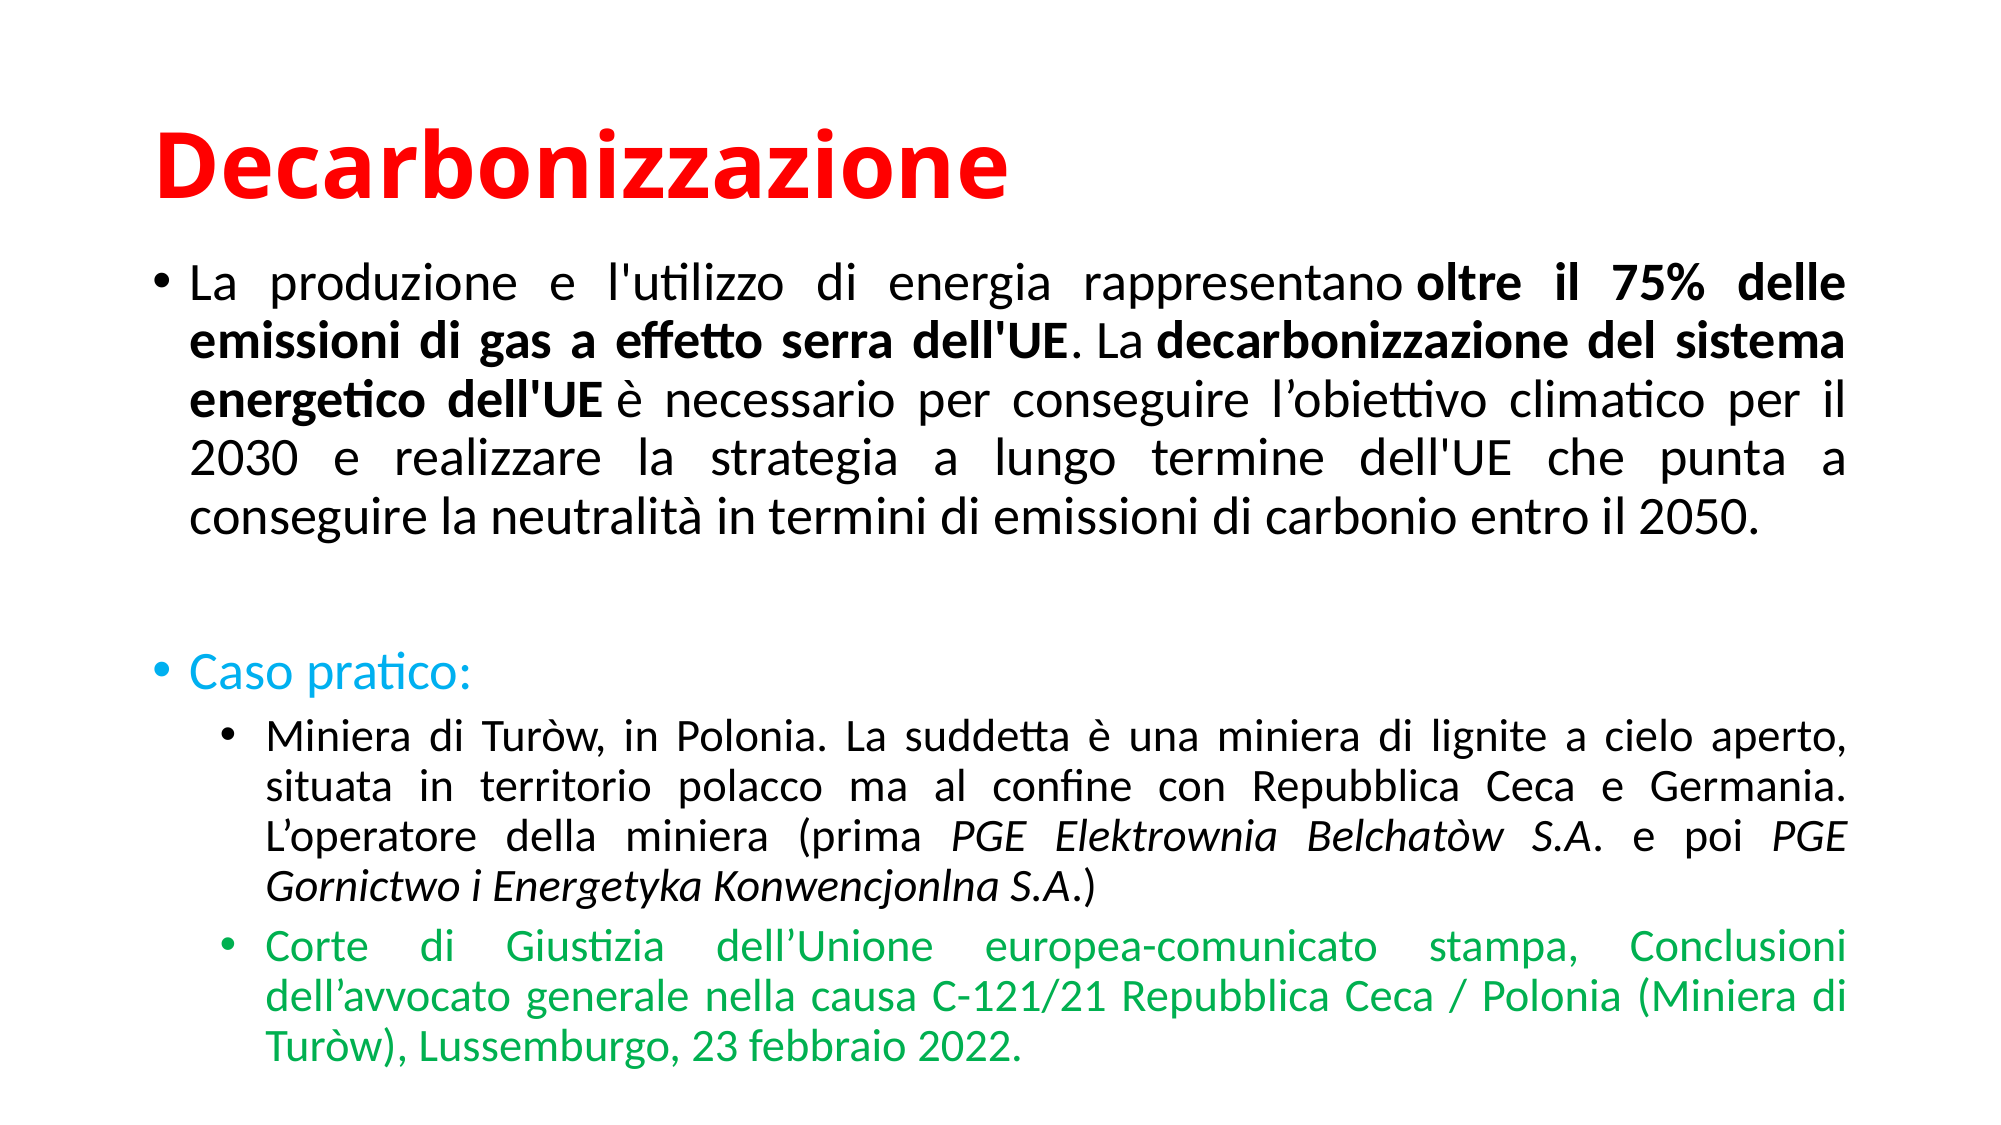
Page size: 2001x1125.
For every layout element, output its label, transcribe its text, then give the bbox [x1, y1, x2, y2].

list La produzione e l'utilizzo di energia rappresentano oltre il 75% delle emissioni di gas a effetto serra dell'UE. La decarbonizzazione del sistema energetico dell'UE è necessario per conseguire l’obiettivo climatico per il 2030 e realizzare la strategia a lungo termine dell'UE che punta a conseguire la neutralità in termini di emissioni di carbonio entro il 2050. Caso pratico: Miniera di Turòw, in Polonia. La suddetta è una miniera di lignite a cielo aperto, situata in territorio polacco ma al confine con Repubblica Ceca e Germania. L’operatore della miniera (prima PGE Elektrownia Belchatòw S.A. e poi PGE Gornictwo i Energetyka Konwencjonlna S.A.) Corte di Giustizia dell’Unione europea-comunicato stampa, Conclusioni dell’avvocato generale nella causa C-121/21 Repubblica Ceca / Polonia (Miniera di Turòw), Lussemburgo, 23 febbraio 2022. [137, 246, 1863, 1082]
title Decarbonizzazione [137, 59, 1863, 246]
